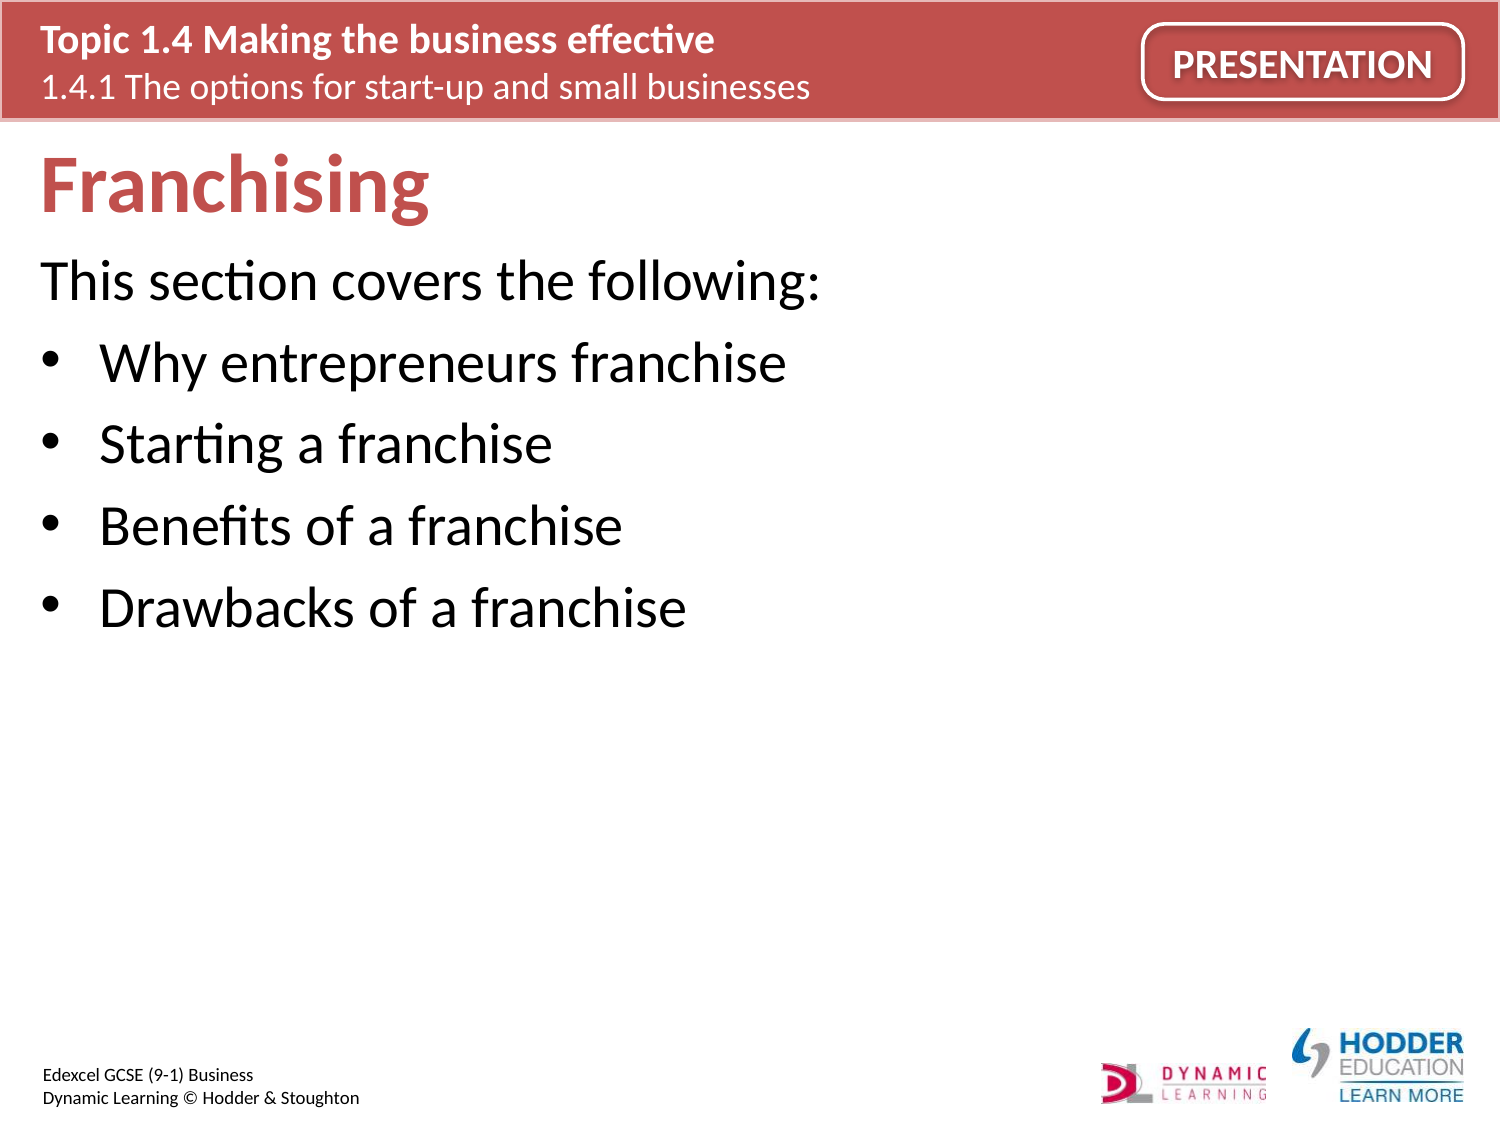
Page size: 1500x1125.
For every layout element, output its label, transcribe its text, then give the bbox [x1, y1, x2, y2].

title Franchising [25, 121, 1464, 234]
picture [1292, 1028, 1464, 1102]
list This section covers the following: Why entrepreneurs franchise Starting a franchise Benefits of a franchise Drawbacks of a franchise [25, 234, 1464, 1005]
picture [1101, 1063, 1266, 1104]
